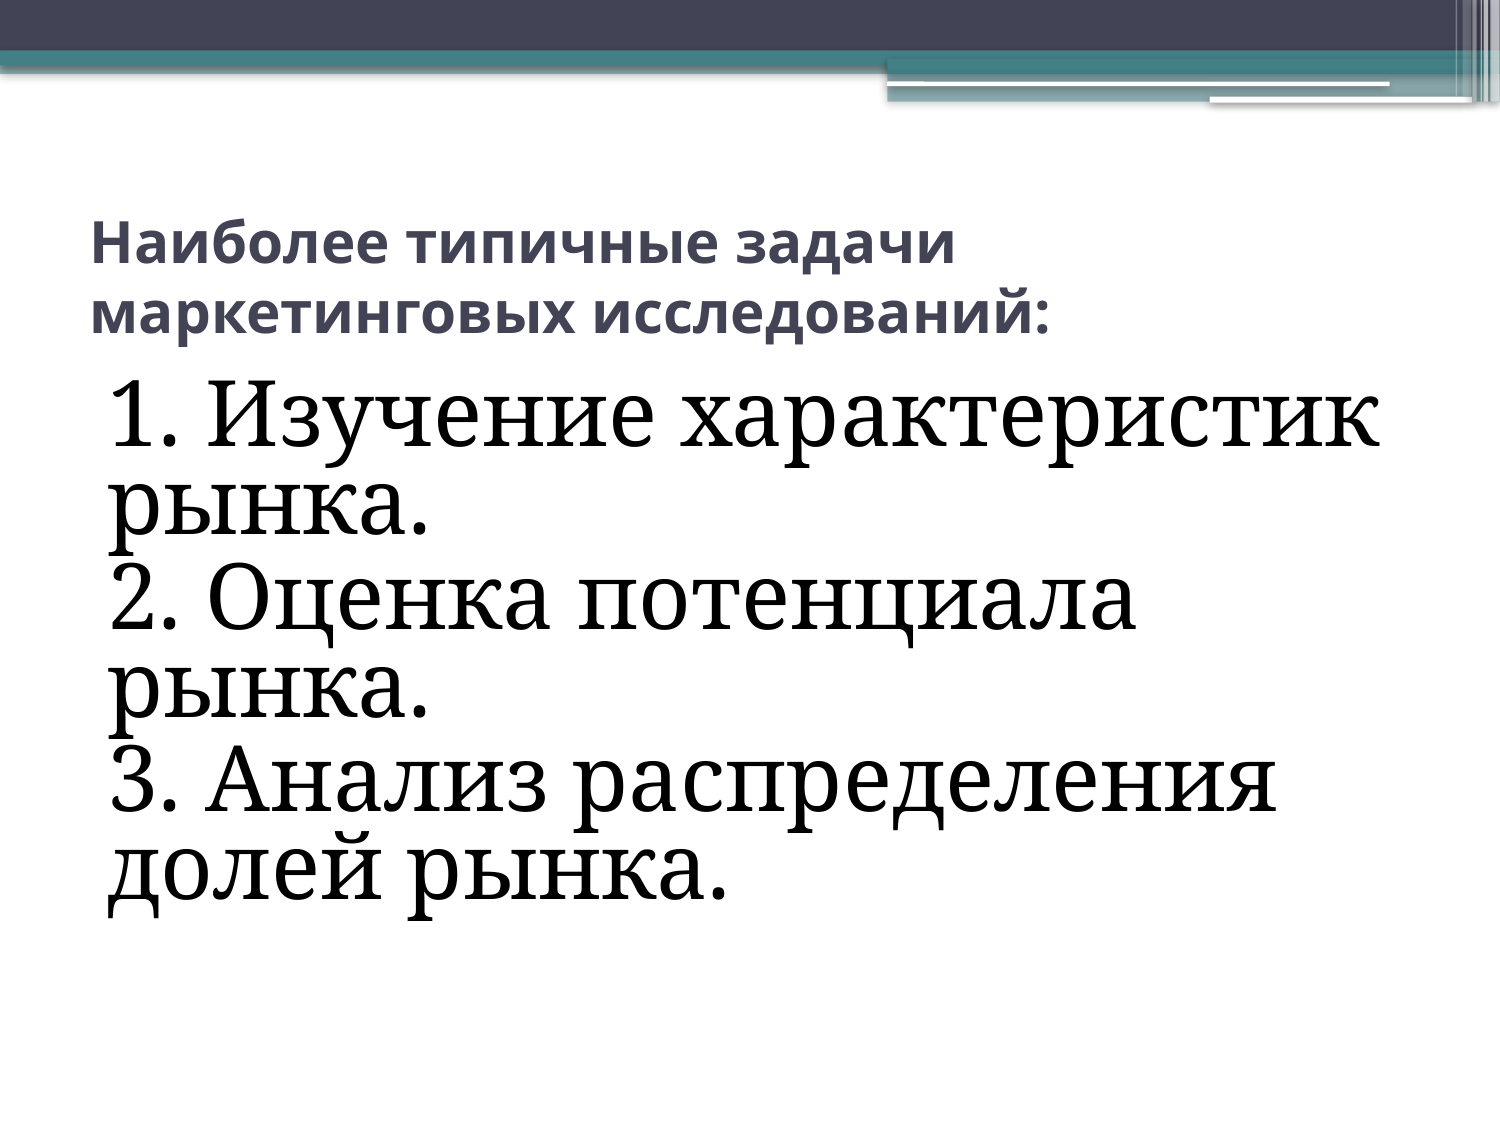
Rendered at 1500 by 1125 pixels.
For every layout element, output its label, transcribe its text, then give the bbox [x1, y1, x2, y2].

list 1. Изучение характеристик рынка. 2. Оценка потенциала рынка. 3. Анализ распределения долей рынка. [75, 368, 1425, 1079]
title Наиболее типичные задачи маркетинговых исследований: [75, 187, 1425, 363]
